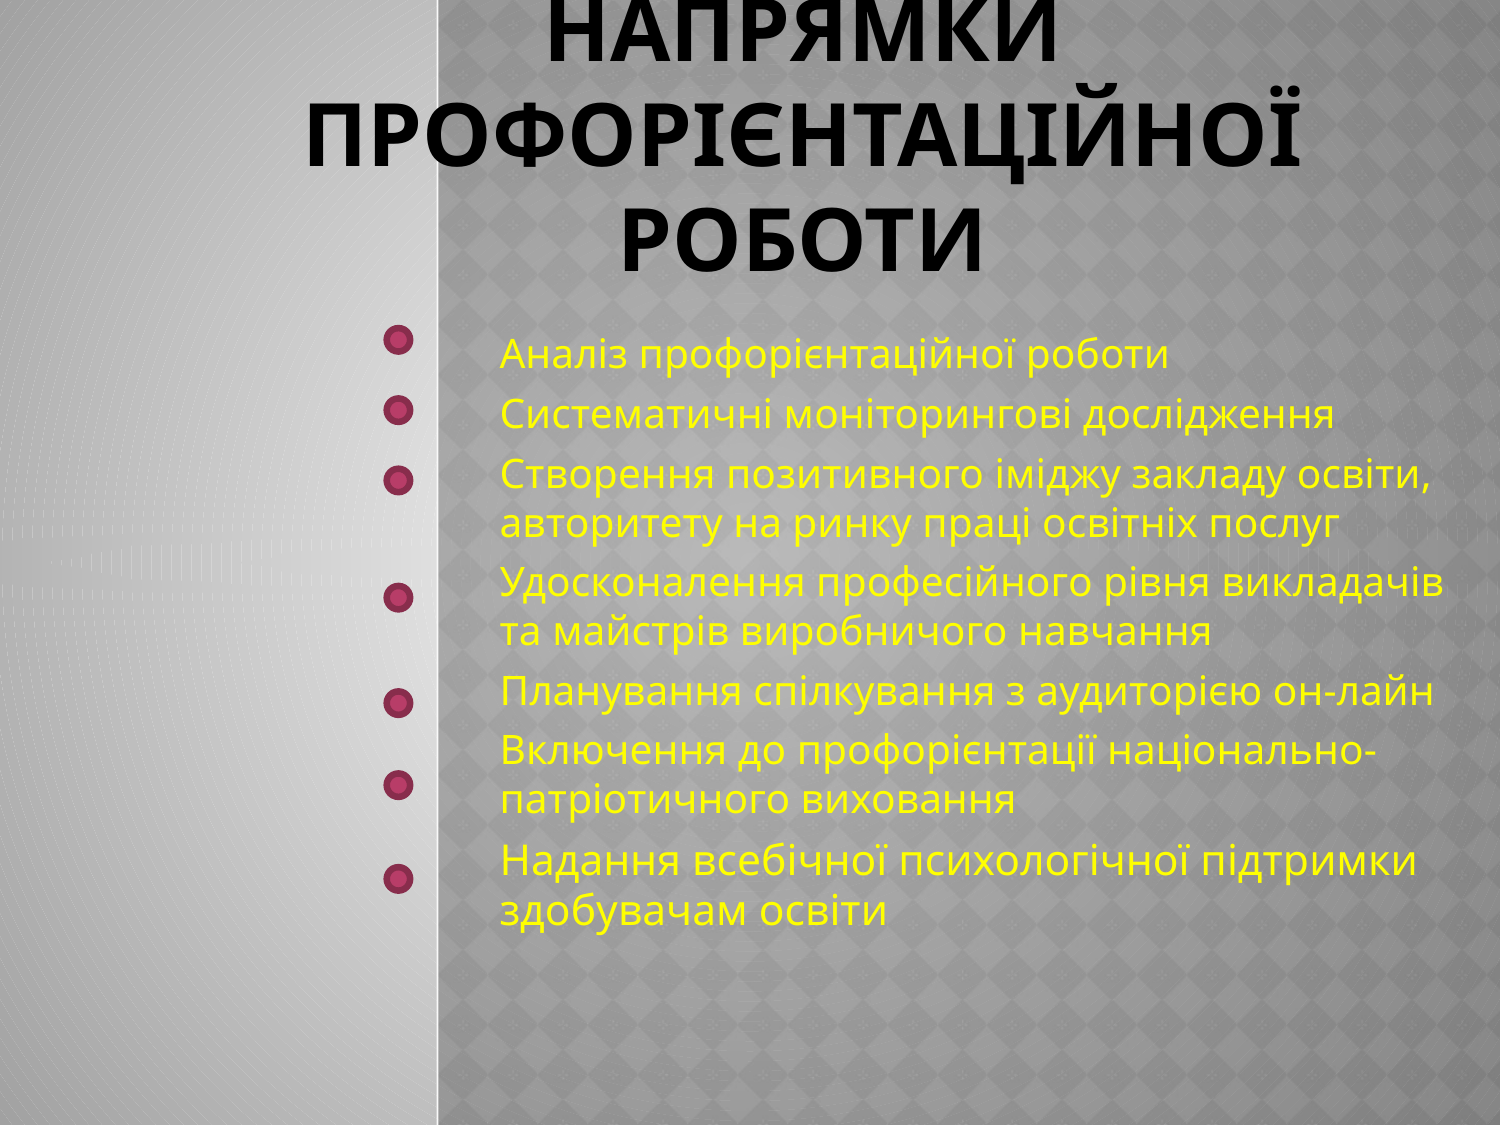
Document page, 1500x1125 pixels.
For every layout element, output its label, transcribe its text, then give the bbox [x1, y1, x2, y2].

text_box [383, 582, 414, 613]
text_box [383, 324, 414, 355]
text_box [383, 770, 414, 801]
text_box [383, 465, 414, 496]
text_box [383, 688, 414, 719]
text_box [383, 863, 414, 894]
text_box [383, 395, 414, 426]
subtitle Аналіз профорієнтаційної роботи Систематичні моніторингові дослідження Створення позитивного іміджу закладу освіти, авторитету на ринку праці освітніх послуг Удосконалення професійного рівня викладачів та майстрів виробничого навчання Планування спілкування з аудиторією он-лайн Включення до профорієнтації національно-патріотичного виховання Надання всебічної психологічної підтримки здобувачам освіти [492, 328, 1454, 1035]
title Напрямки профорієнтаційної роботи [152, 46, 1454, 289]
